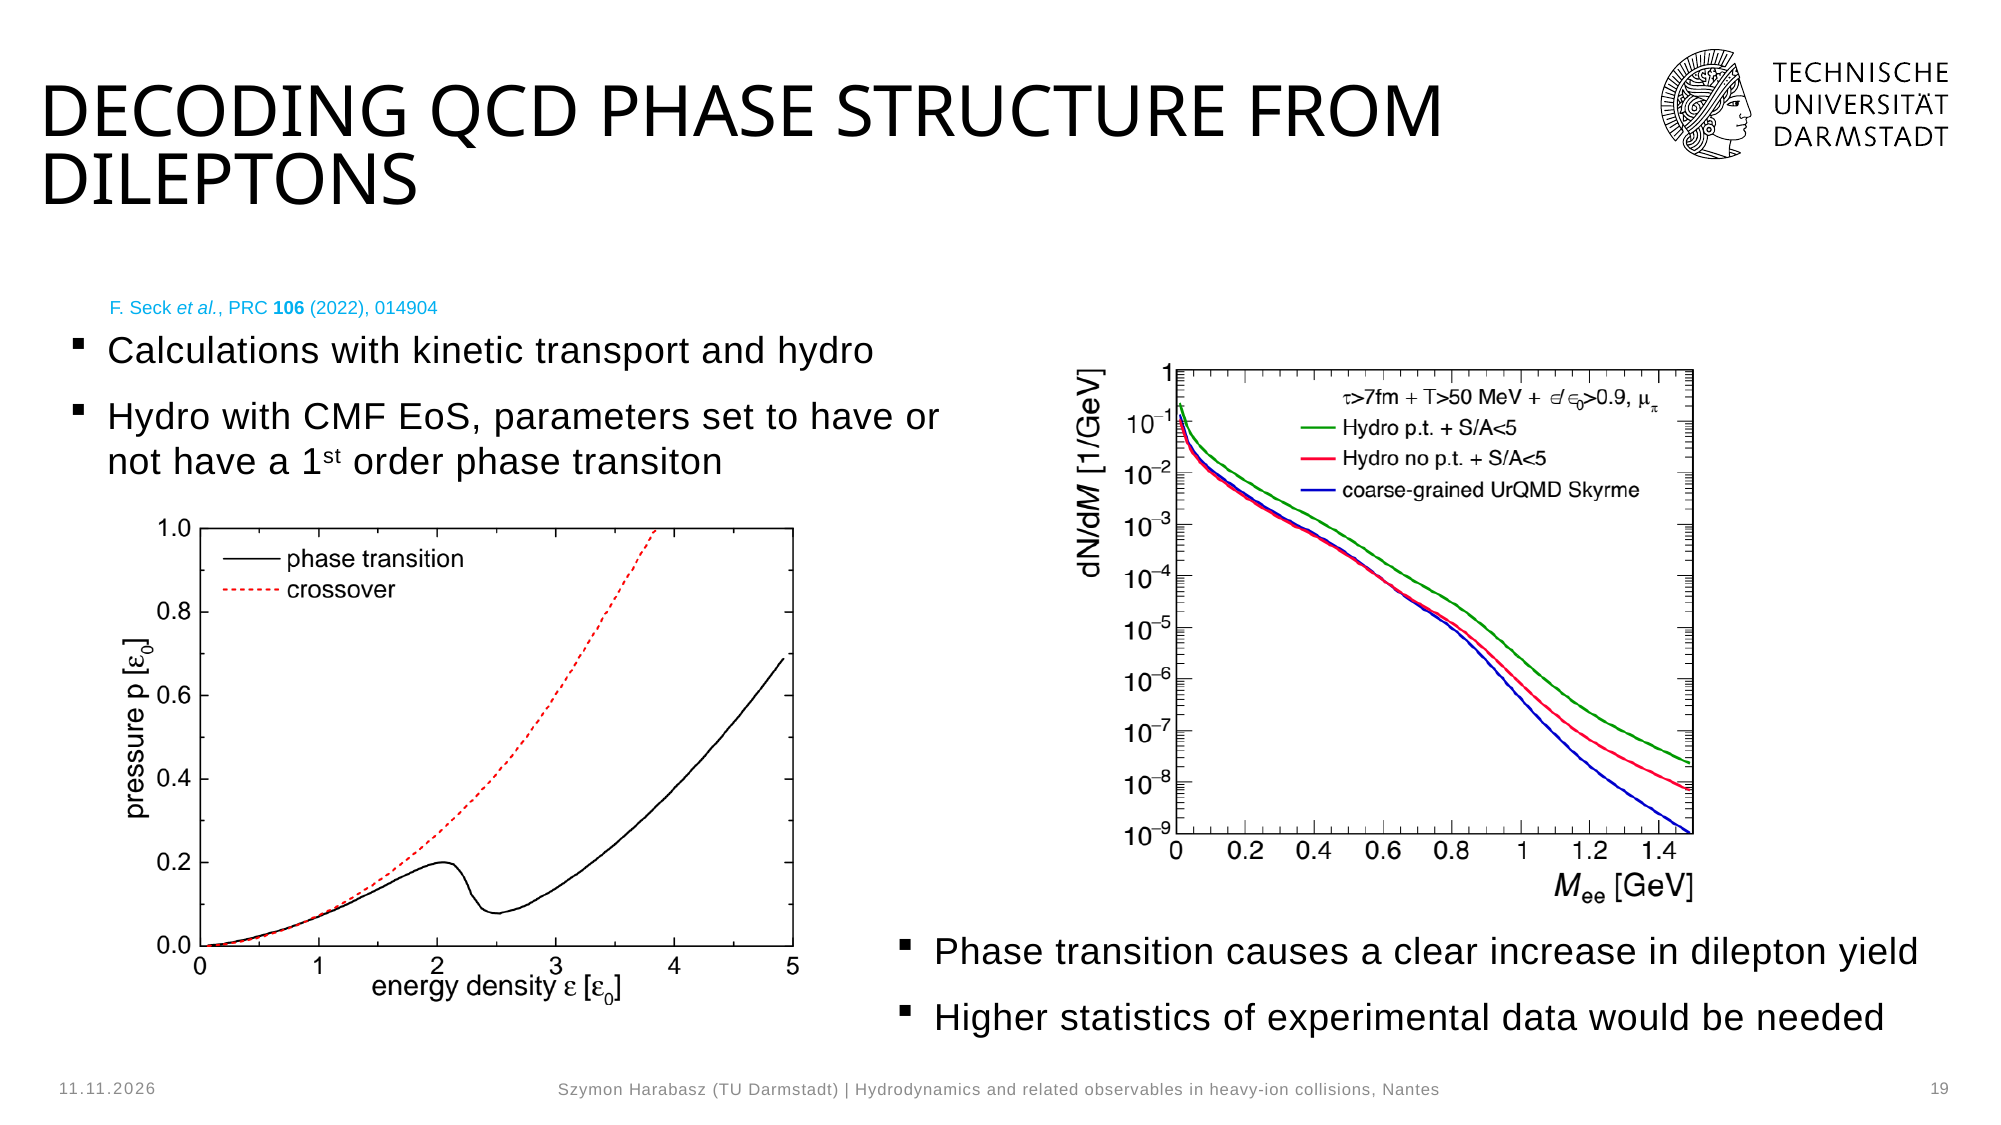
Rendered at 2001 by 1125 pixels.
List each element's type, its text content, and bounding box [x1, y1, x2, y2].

picture [114, 503, 827, 1005]
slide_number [59, 1075, 296, 1106]
text_box Calculations with kinetic transport and hydro Hydro with CMF EoS, parameters set to have or not have a 1st order phase transiton [55, 319, 1000, 565]
picture [1058, 352, 1707, 917]
text_box Phase transition causes a clear increase in dilepton yield Higher statistics of experimental data would be needed [881, 919, 1973, 1125]
title Decoding QCD phase structure from dileptons [39, 80, 1512, 218]
text_box F. Seck et al., PRC 106 (2022), 014904 [94, 288, 522, 326]
